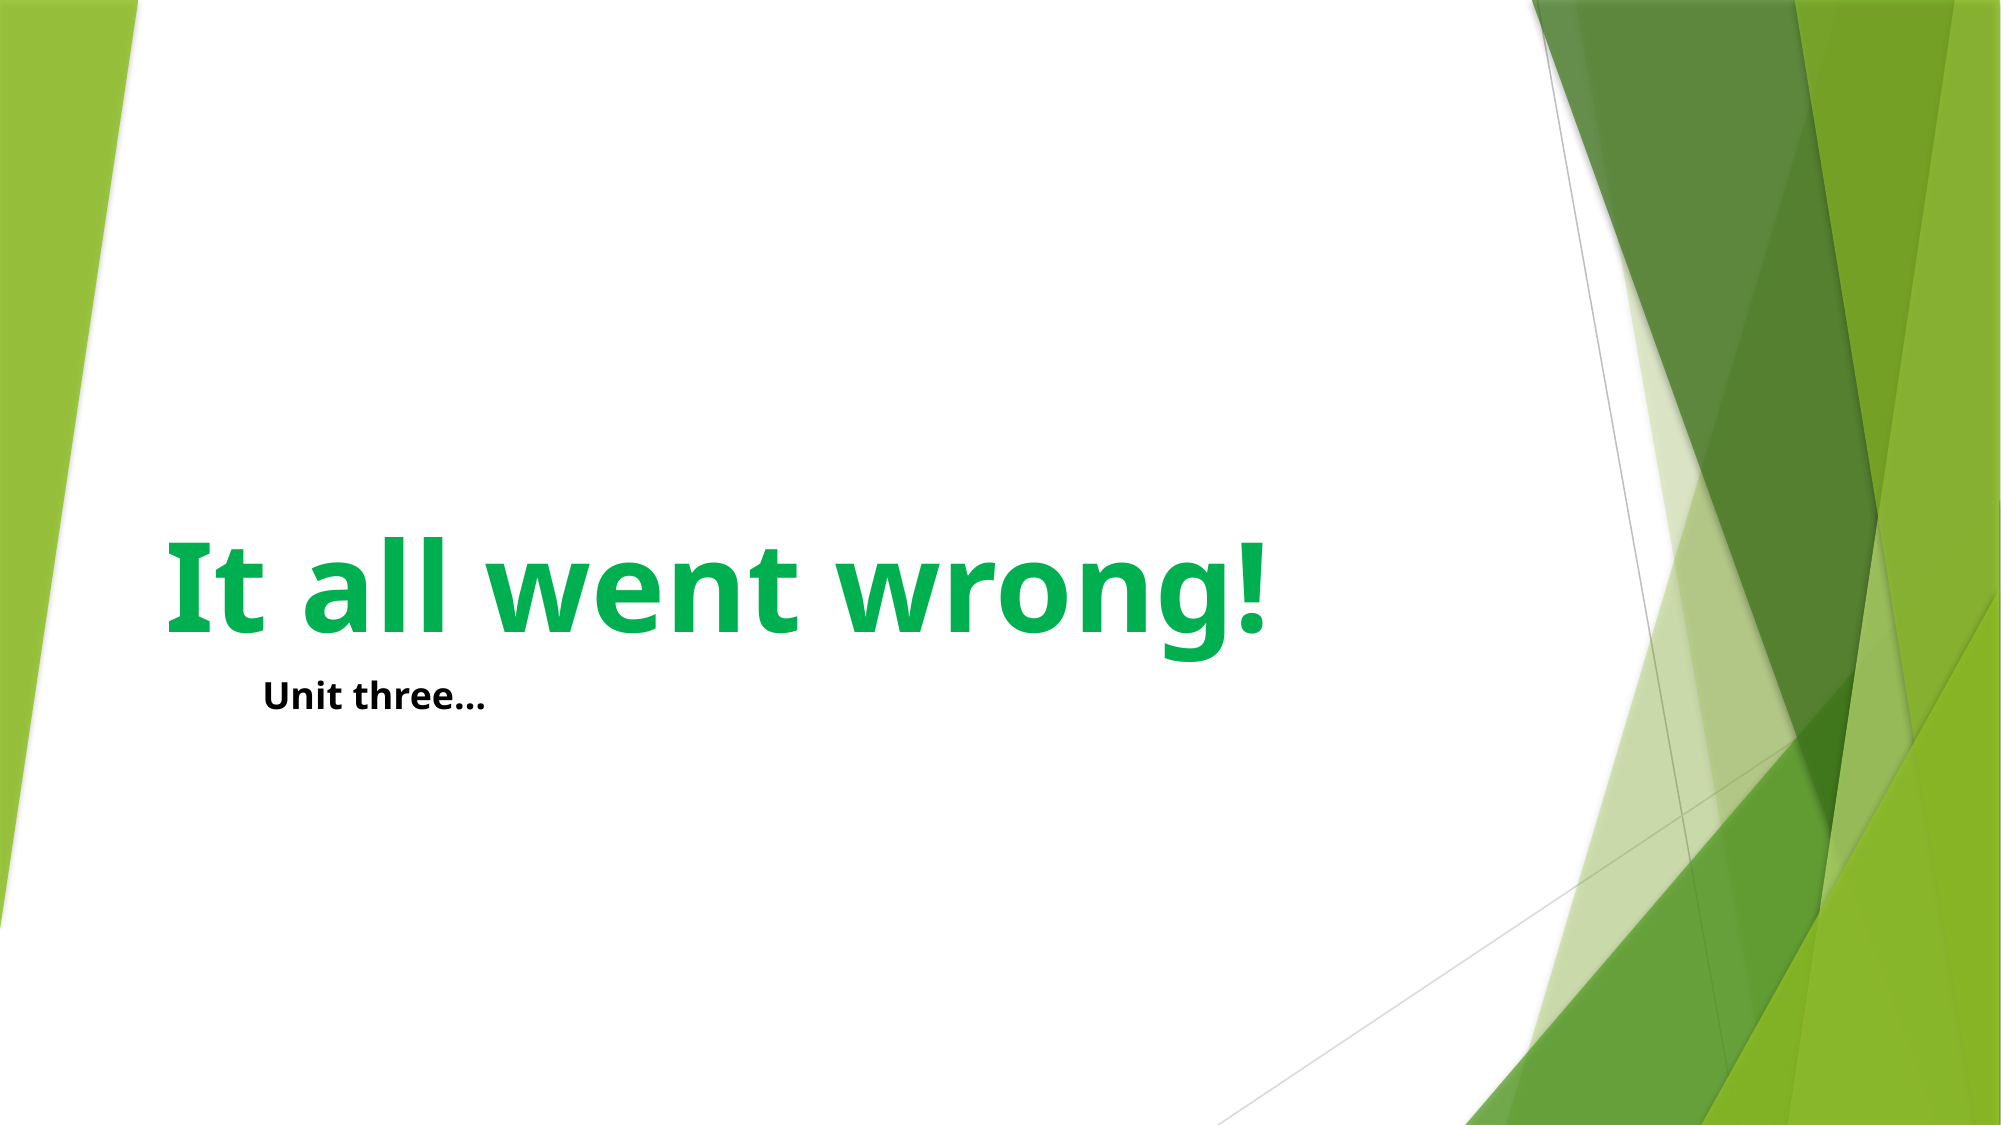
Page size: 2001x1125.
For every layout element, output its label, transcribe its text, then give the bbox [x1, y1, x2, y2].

subtitle Unit three… [247, 664, 1522, 845]
title It all went wrong! [150, 329, 1522, 665]
